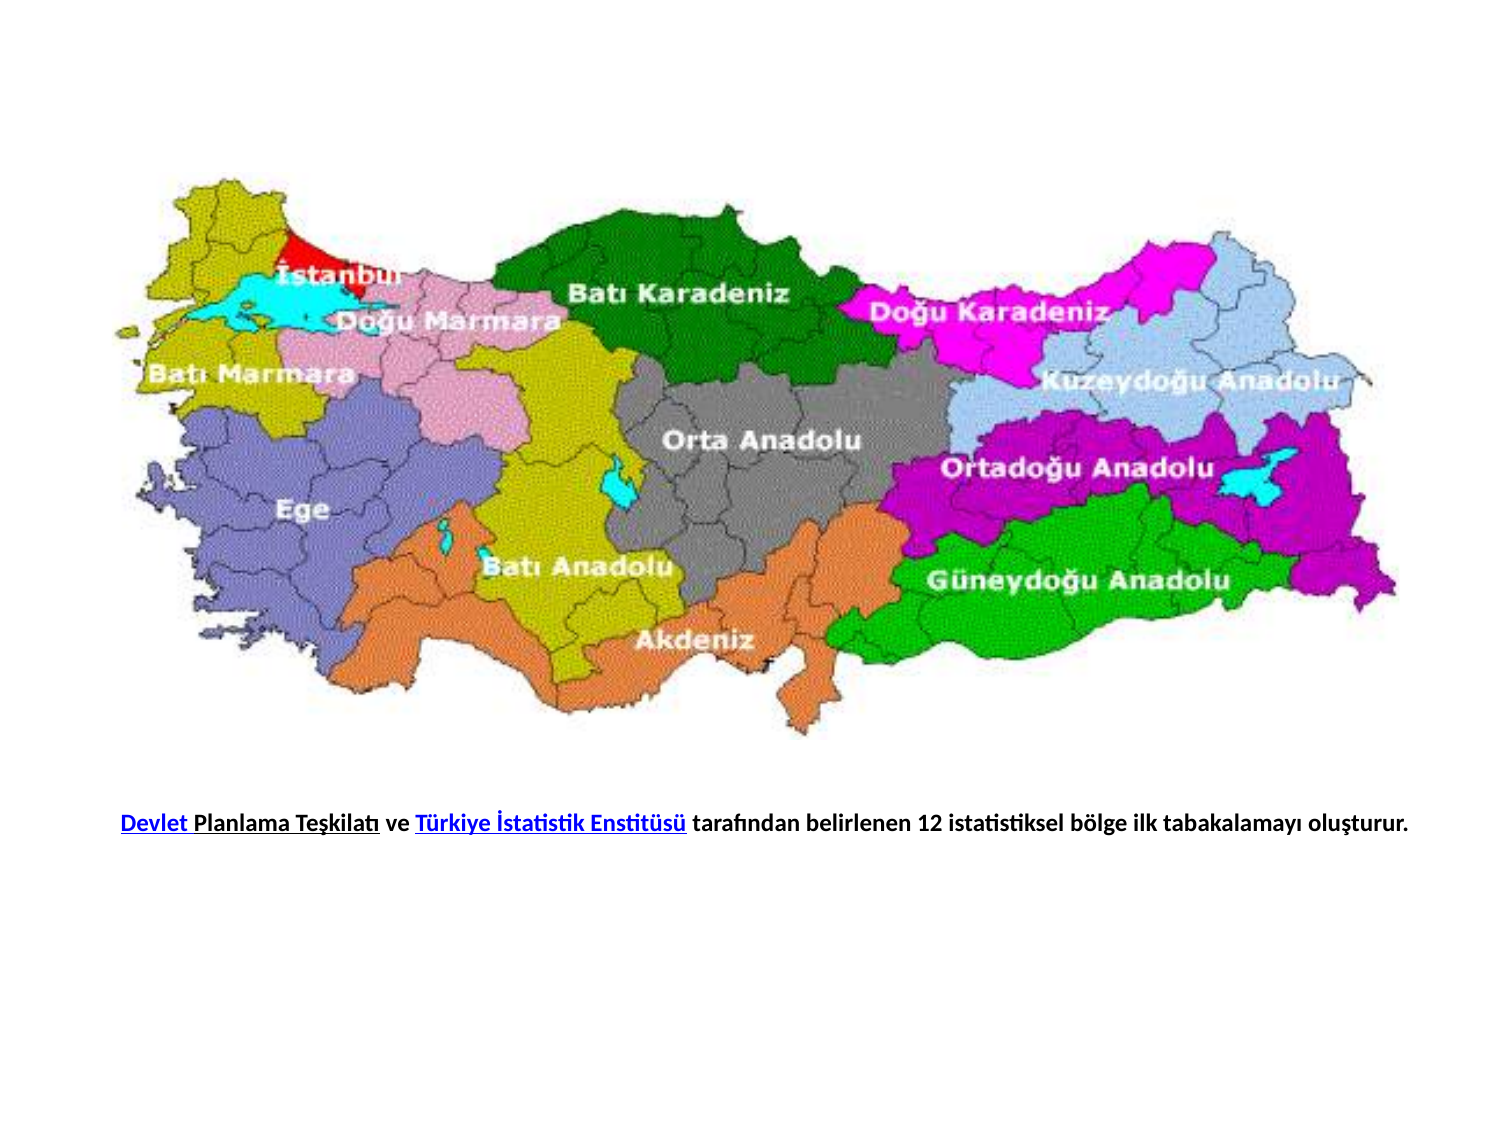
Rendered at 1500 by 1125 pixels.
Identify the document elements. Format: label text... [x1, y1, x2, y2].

picture [111, 172, 1400, 740]
text_box Devlet Planlama Teşkilatı ve Türkiye İstatistik Enstitüsü tarafından belirlenen 12 istatistiksel bölge ilk tabakalamayı oluşturur. [105, 798, 1437, 844]
